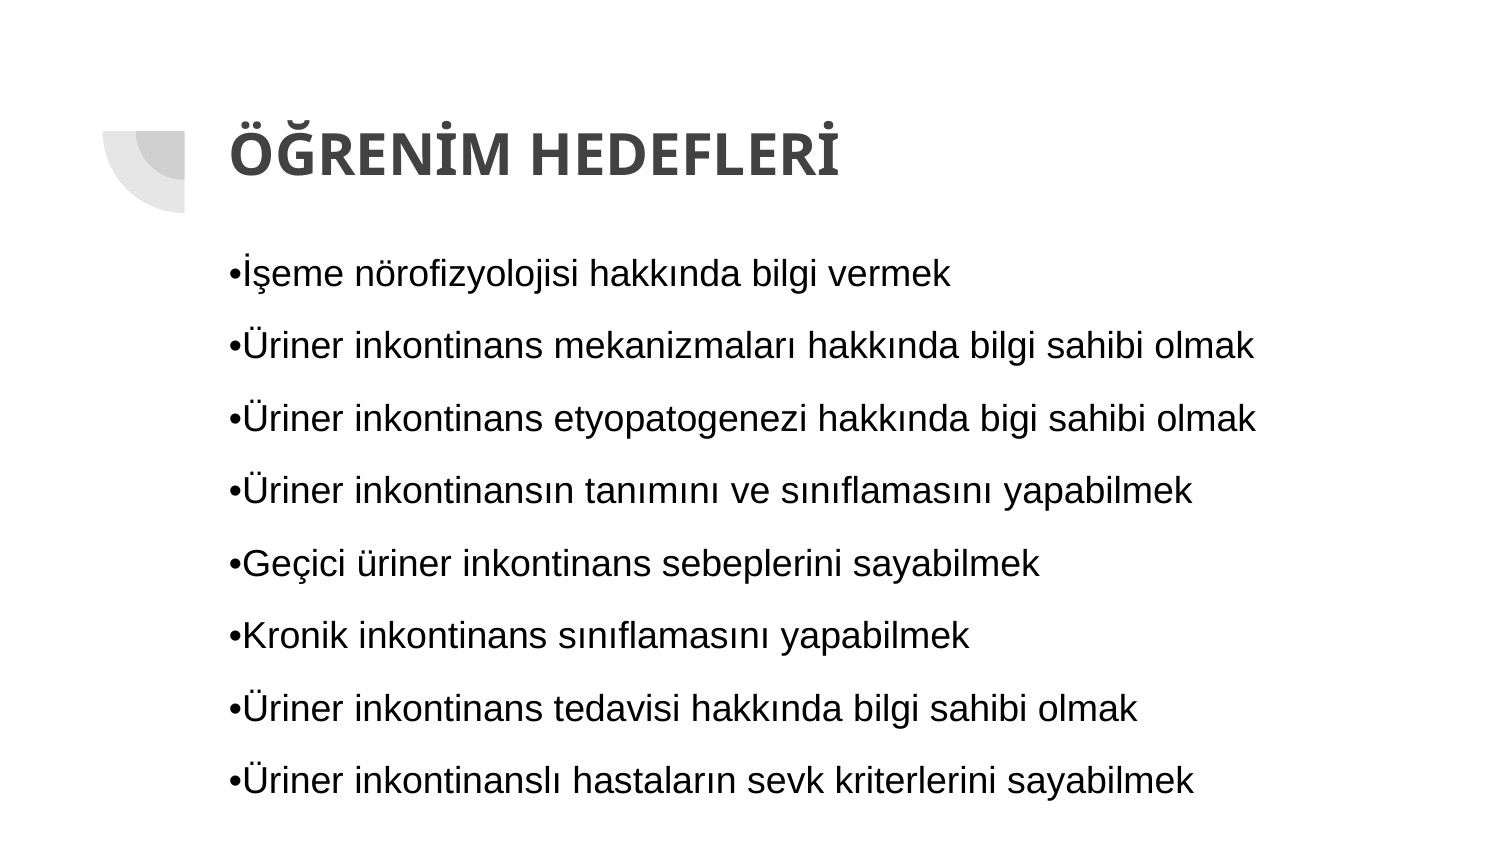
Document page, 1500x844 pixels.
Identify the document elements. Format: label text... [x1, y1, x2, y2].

title ÖĞRENİM HEDEFLERİ [213, 98, 1368, 216]
list •İşeme nörofizyolojisi hakkında bilgi vermek •Üriner inkontinans mekanizmaları hakkında bilgi sahibi olmak •Üriner inkontinans etyopatogenezi hakkında bigi sahibi olmak •Üriner inkontinansın tanımını ve sınıflamasını yapabilmek •Geçici üriner inkontinans sebeplerini sayabilmek •Kronik inkontinans sınıflamasını yapabilmek •Üriner inkontinans tedavisi hakkında bilgi sahibi olmak •Üriner inkontinanslı hastaların sevk kriterlerini sayabilmek [213, 216, 1368, 826]
